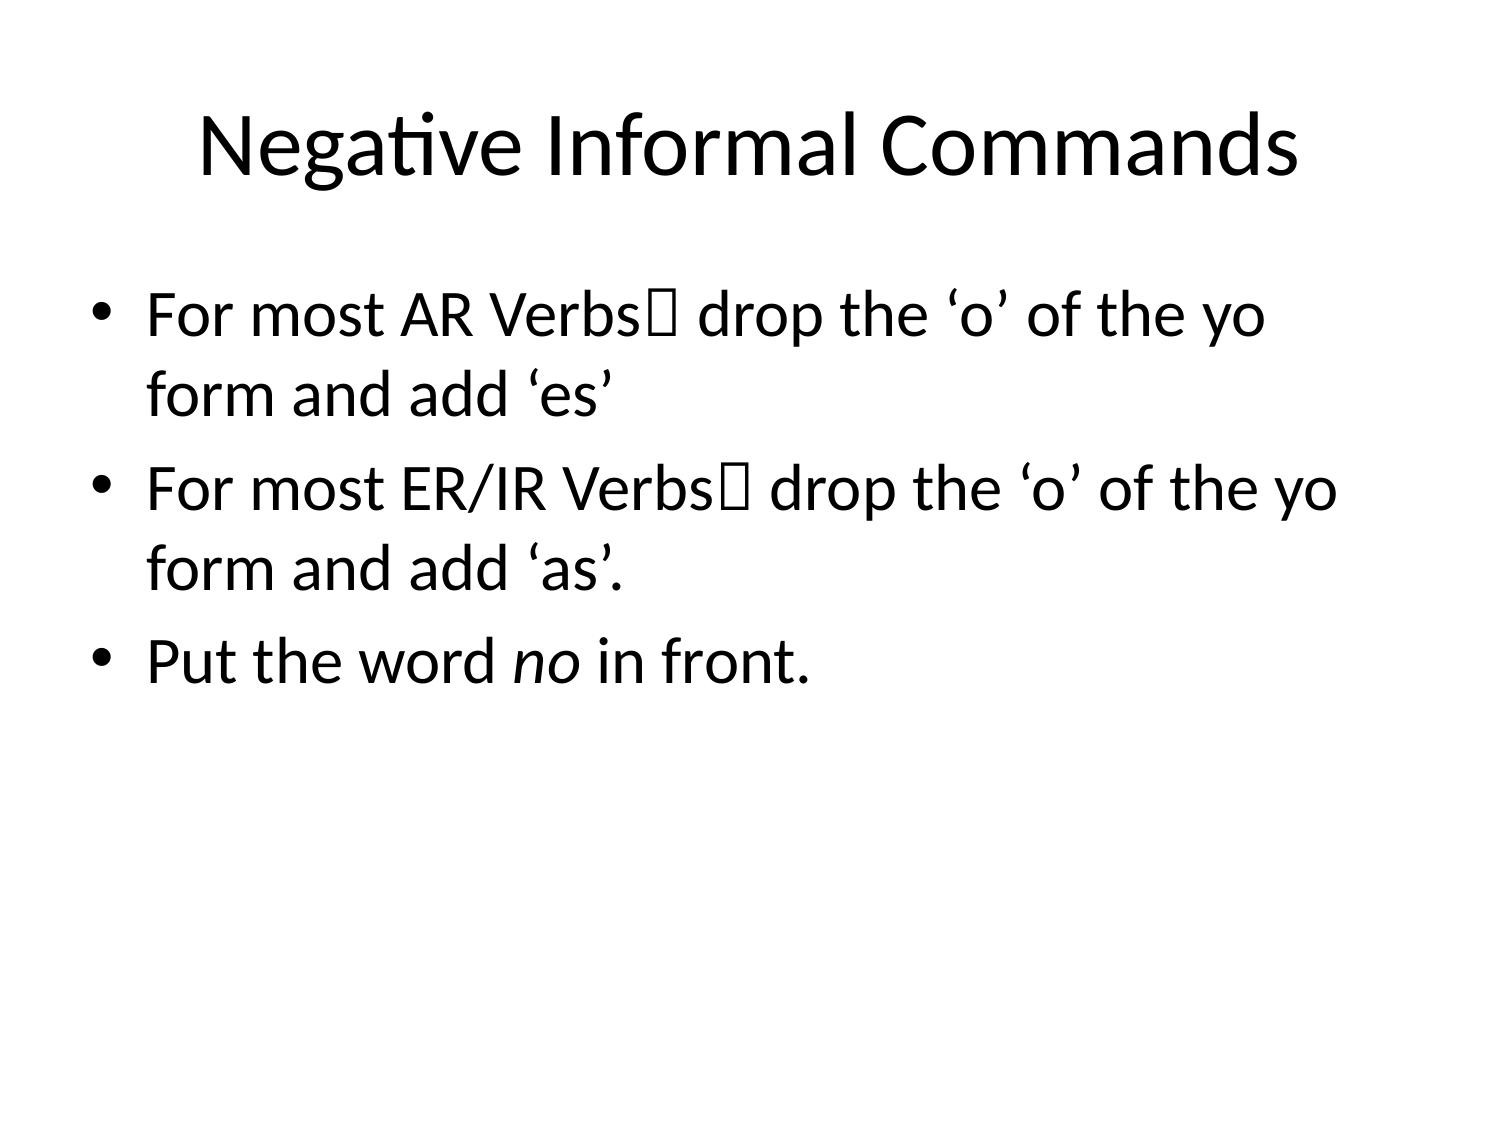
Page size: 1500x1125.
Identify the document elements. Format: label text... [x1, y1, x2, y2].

title Negative Informal Commands [75, 45, 1425, 233]
list For most AR Verbs drop the ‘o’ of the yo form and add ‘es’ For most ER/IR Verbs drop the ‘o’ of the yo form and add ‘as’. Put the word no in front. [75, 262, 1425, 1005]
